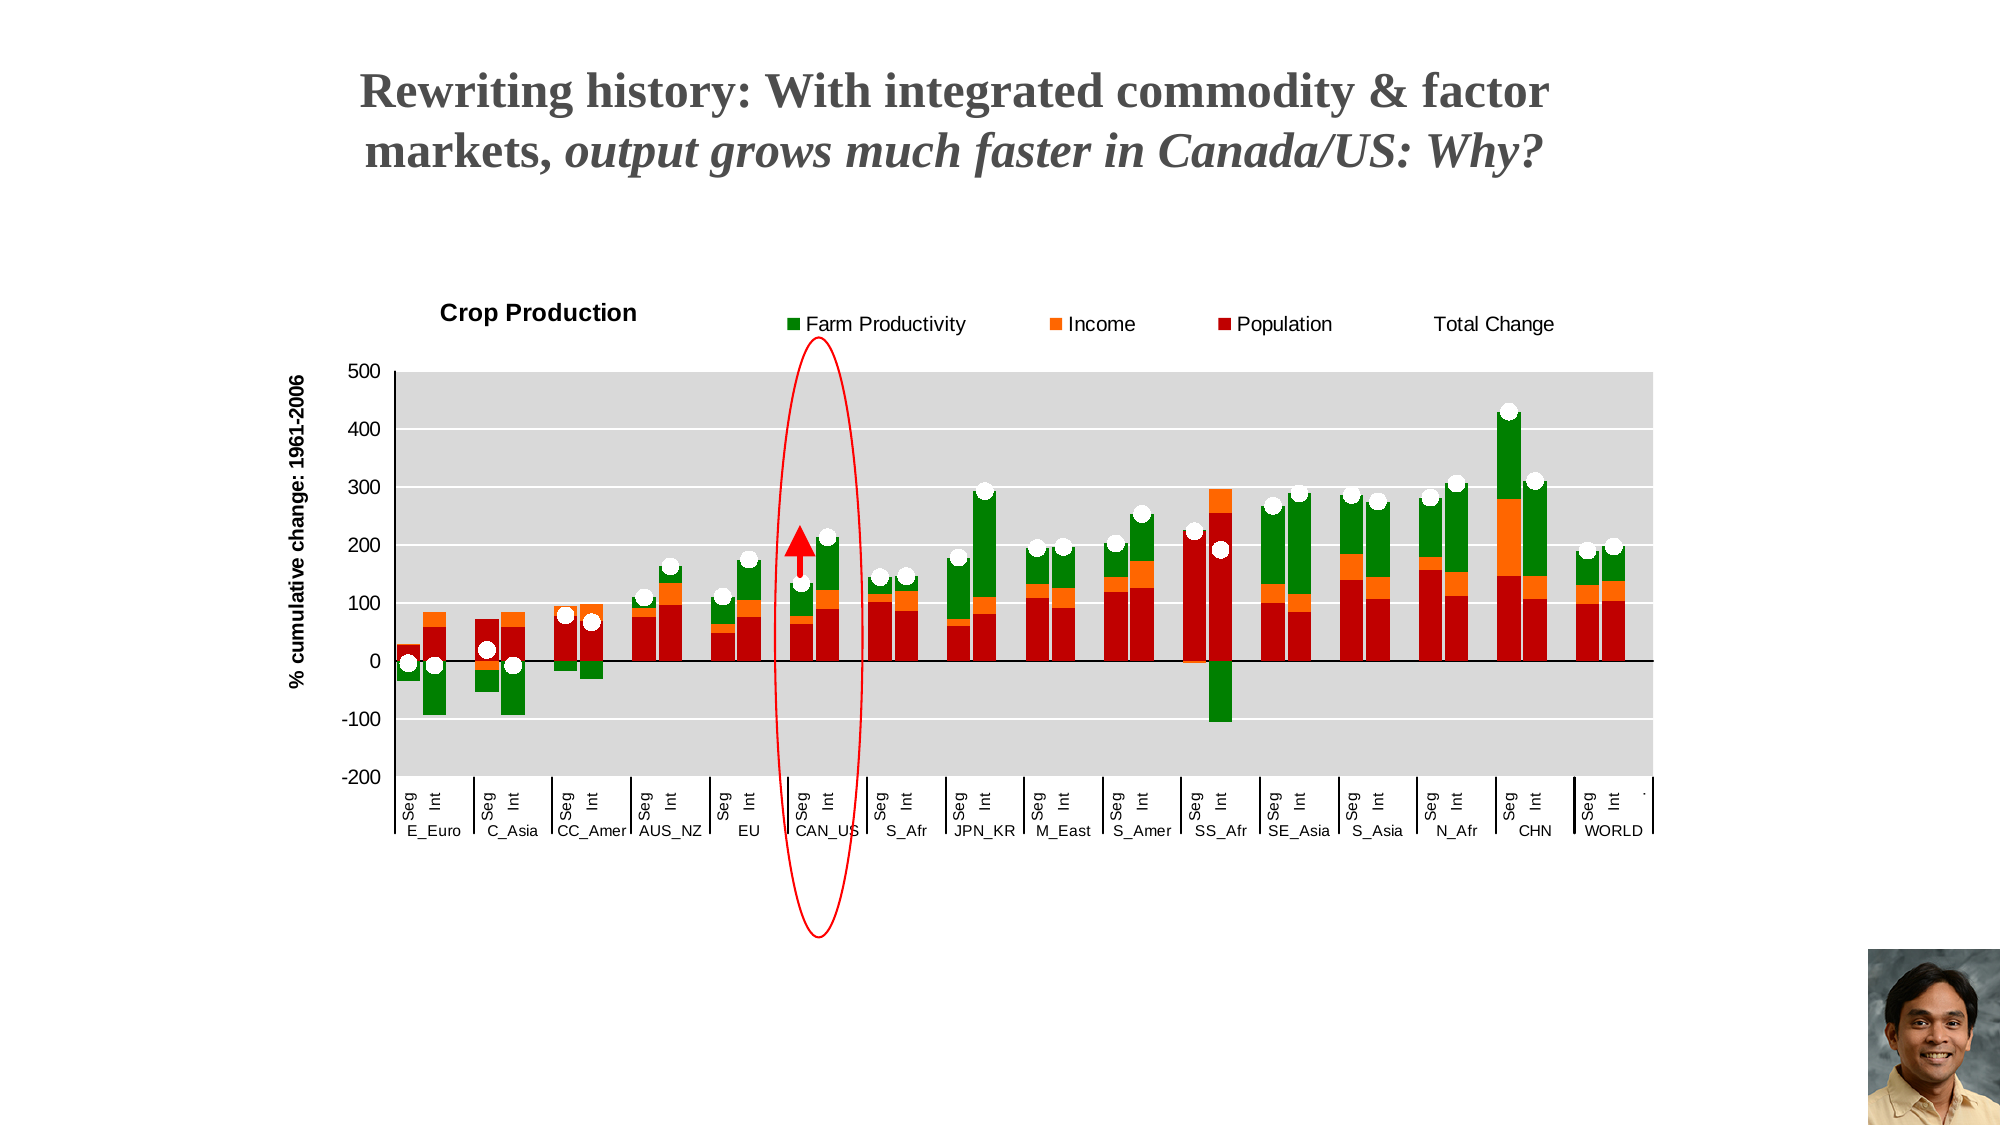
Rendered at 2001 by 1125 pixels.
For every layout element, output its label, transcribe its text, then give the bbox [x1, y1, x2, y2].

chart [261, 280, 1663, 913]
text_box [804, 922, 833, 938]
picture [1867, 948, 2000, 1125]
title Rewriting history: With integrated commodity & factor markets, output grows much faster in Canada/US: Why? [267, 50, 1643, 225]
